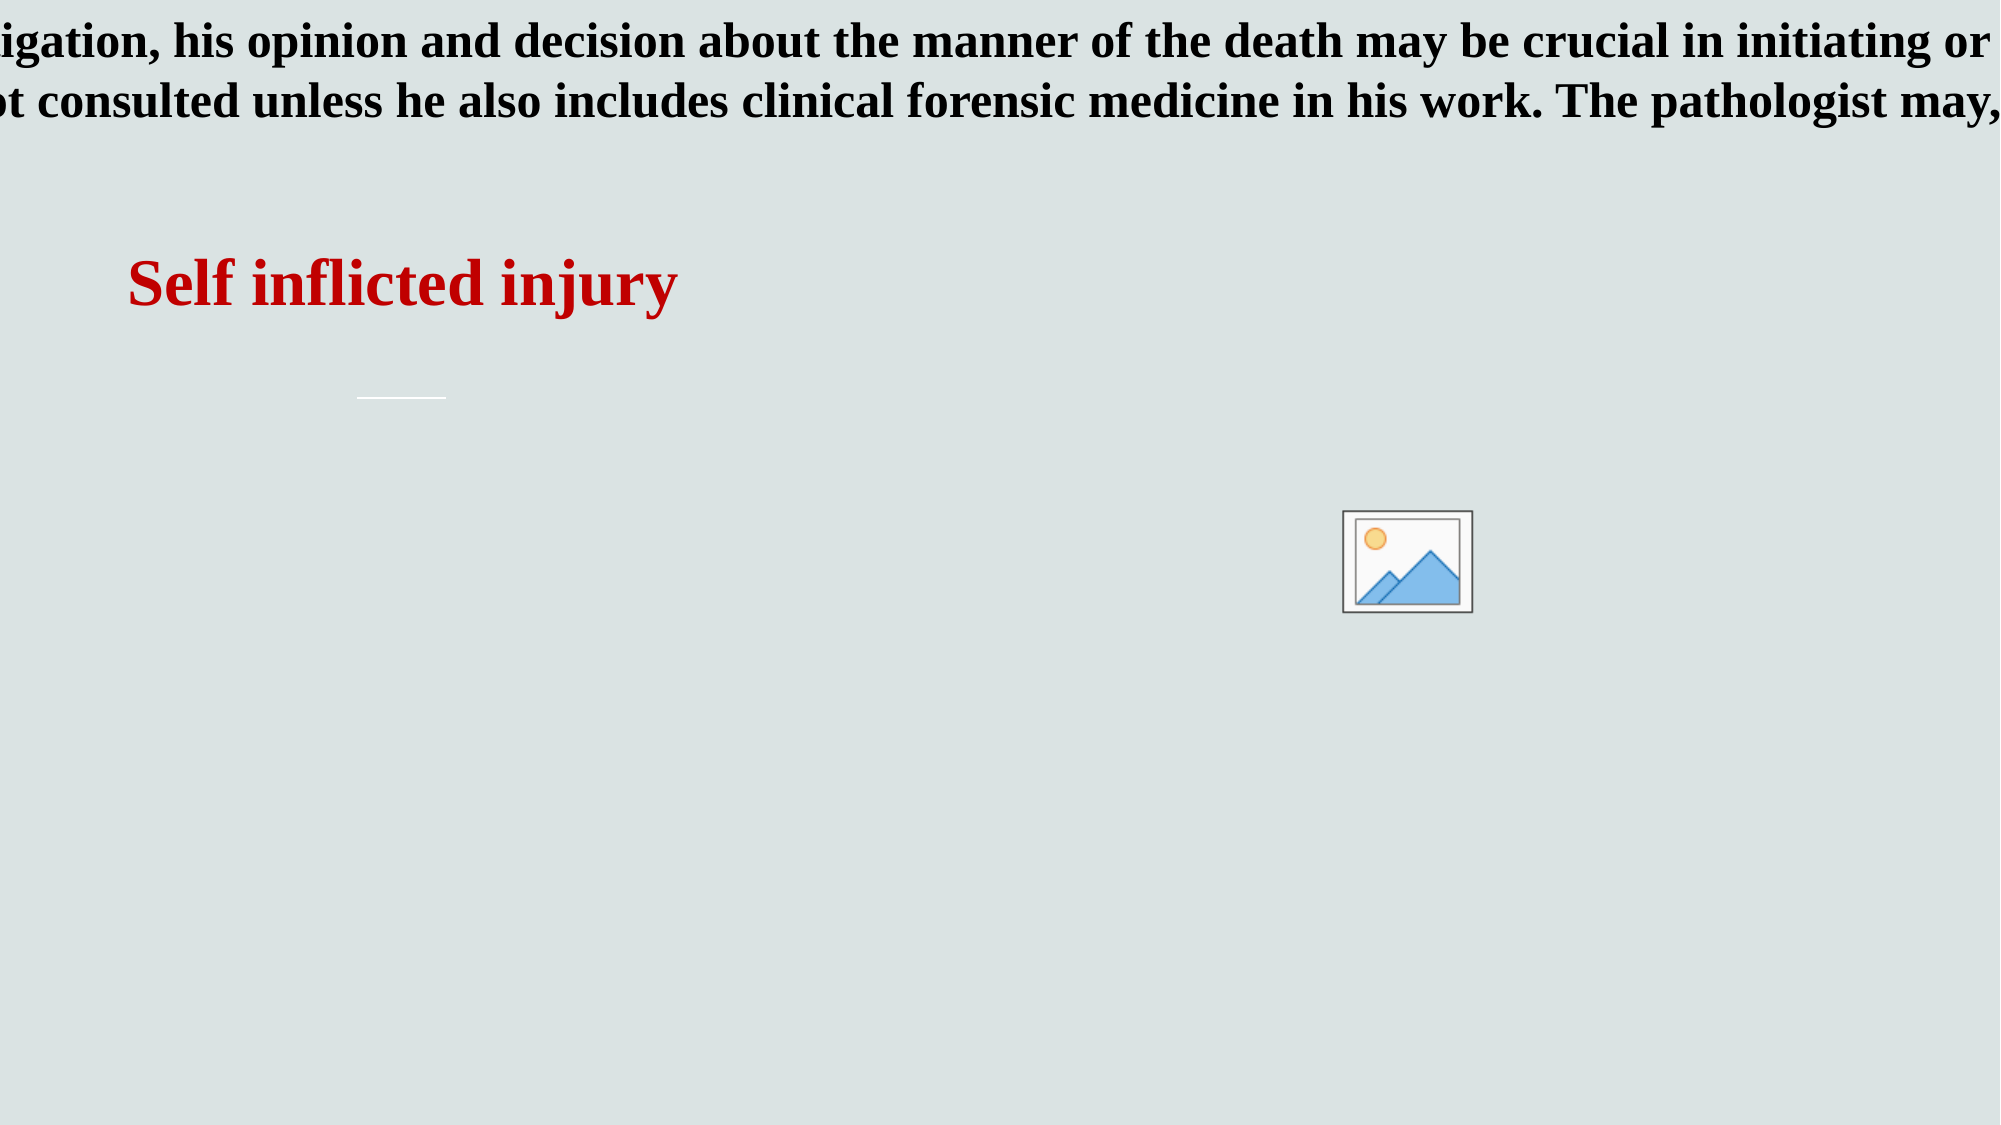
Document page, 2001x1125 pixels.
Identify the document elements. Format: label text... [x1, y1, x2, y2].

picture [816, 0, 2000, 1125]
title Self inflicted injury [86, 23, 720, 327]
